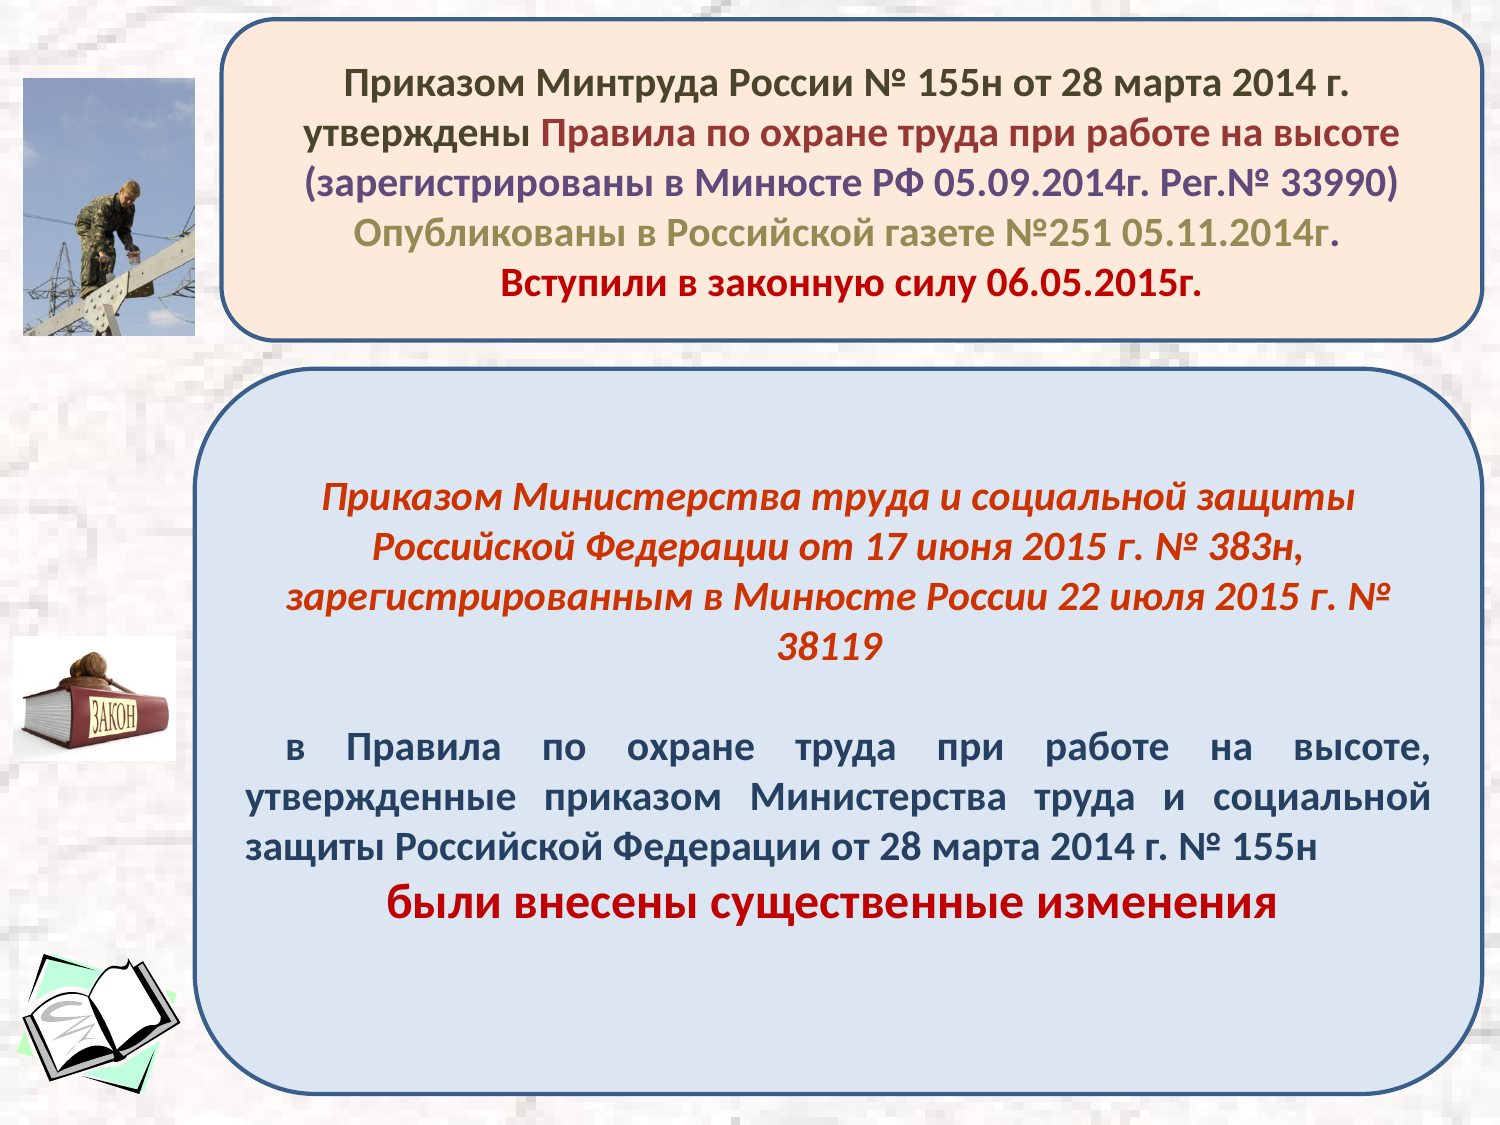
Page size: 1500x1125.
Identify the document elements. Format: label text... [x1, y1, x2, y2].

text_box Приказом Минтруда России № 155н от 28 марта 2014 г. утверждены Правила по охране труда при работе на высоте (зарегистрированы в Минюсте РФ 05.09.2014г. Рег.№ 33990) Опубликованы в Российской газете №251 05.11.2014г. Вступили в законную силу 06.05.2015г. [219, 17, 1485, 343]
text_box [112, 349, 1388, 591]
picture [0, 0, 1500, 1125]
text_box Приказом Министерства труда и социальной защиты Российской Федерации от 17 июня 2015 г. № 383н, зарегистрированным в Минюсте России 22 июля 2015 г. № 38119 в Правила по охране труда при работе на высоте, утвержденные приказом Министерства труда и социальной защиты Российской Федерации от 28 марта 2014 г. № 155н были внесены существенные изменения [192, 366, 1485, 1097]
